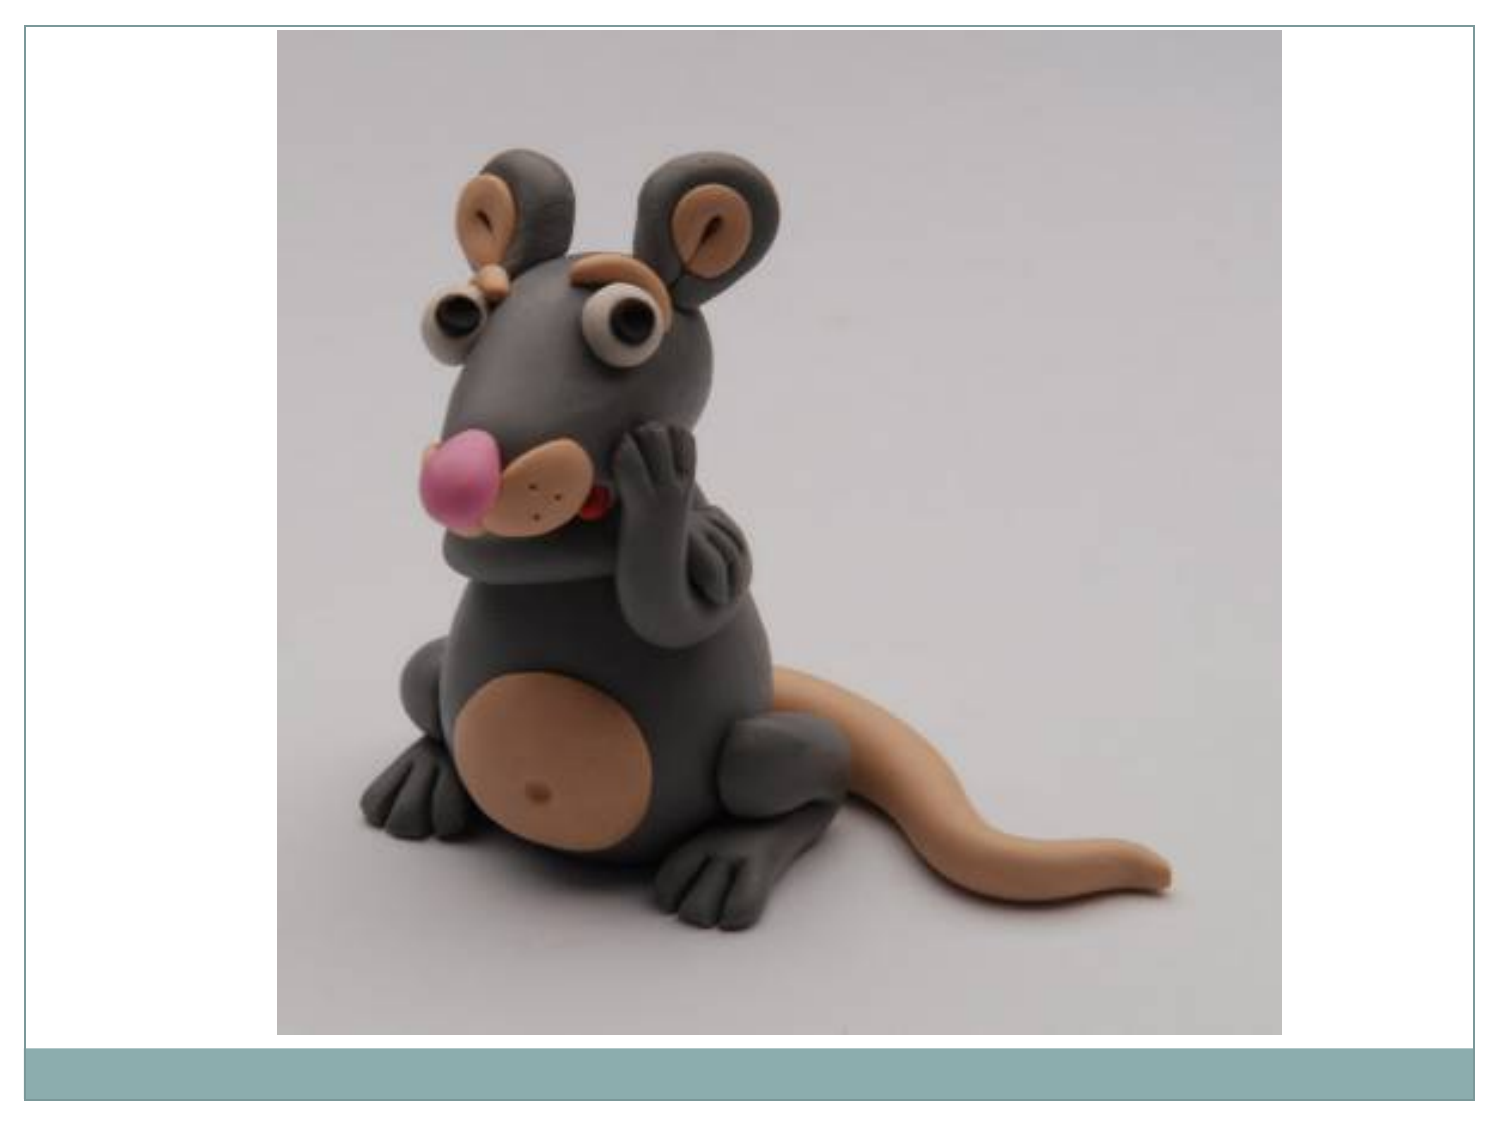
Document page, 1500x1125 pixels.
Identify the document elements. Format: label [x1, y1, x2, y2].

picture [277, 30, 1282, 1036]
